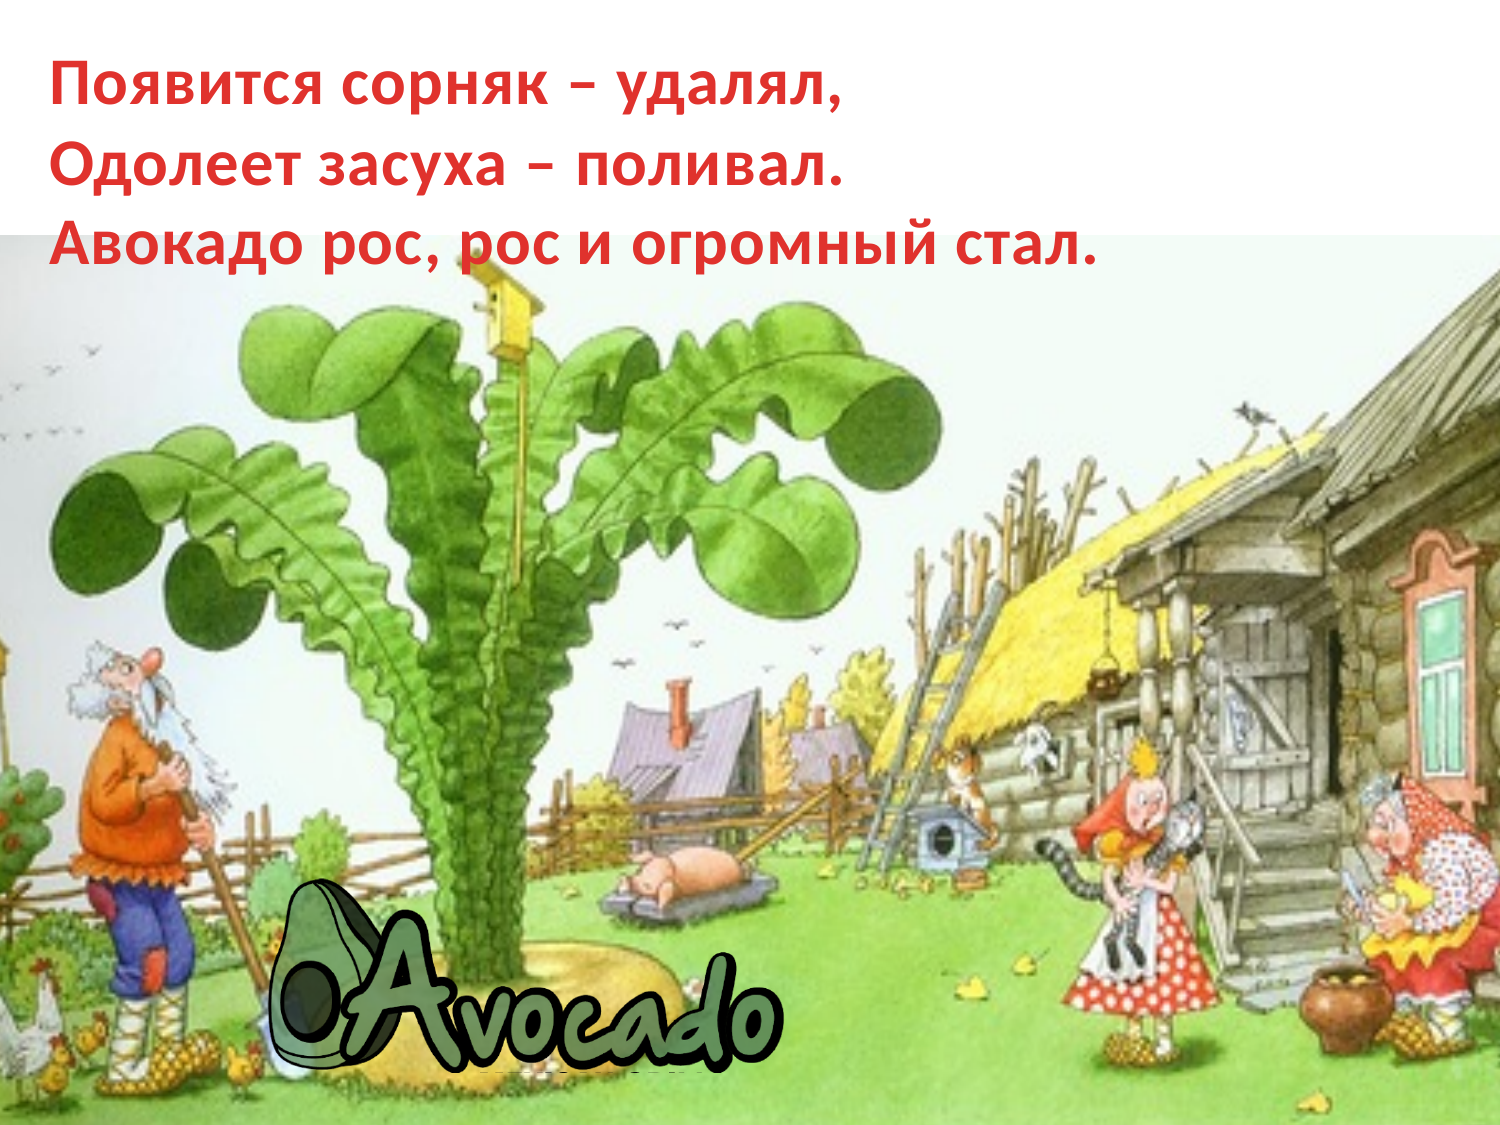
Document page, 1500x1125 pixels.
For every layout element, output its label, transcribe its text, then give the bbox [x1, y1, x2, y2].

picture [0, 235, 1500, 1125]
text_box Появится сорняк – удалял, Одолеет засуха – поливал. Авокадо рос, рос и огромный стал. [34, 30, 1294, 234]
